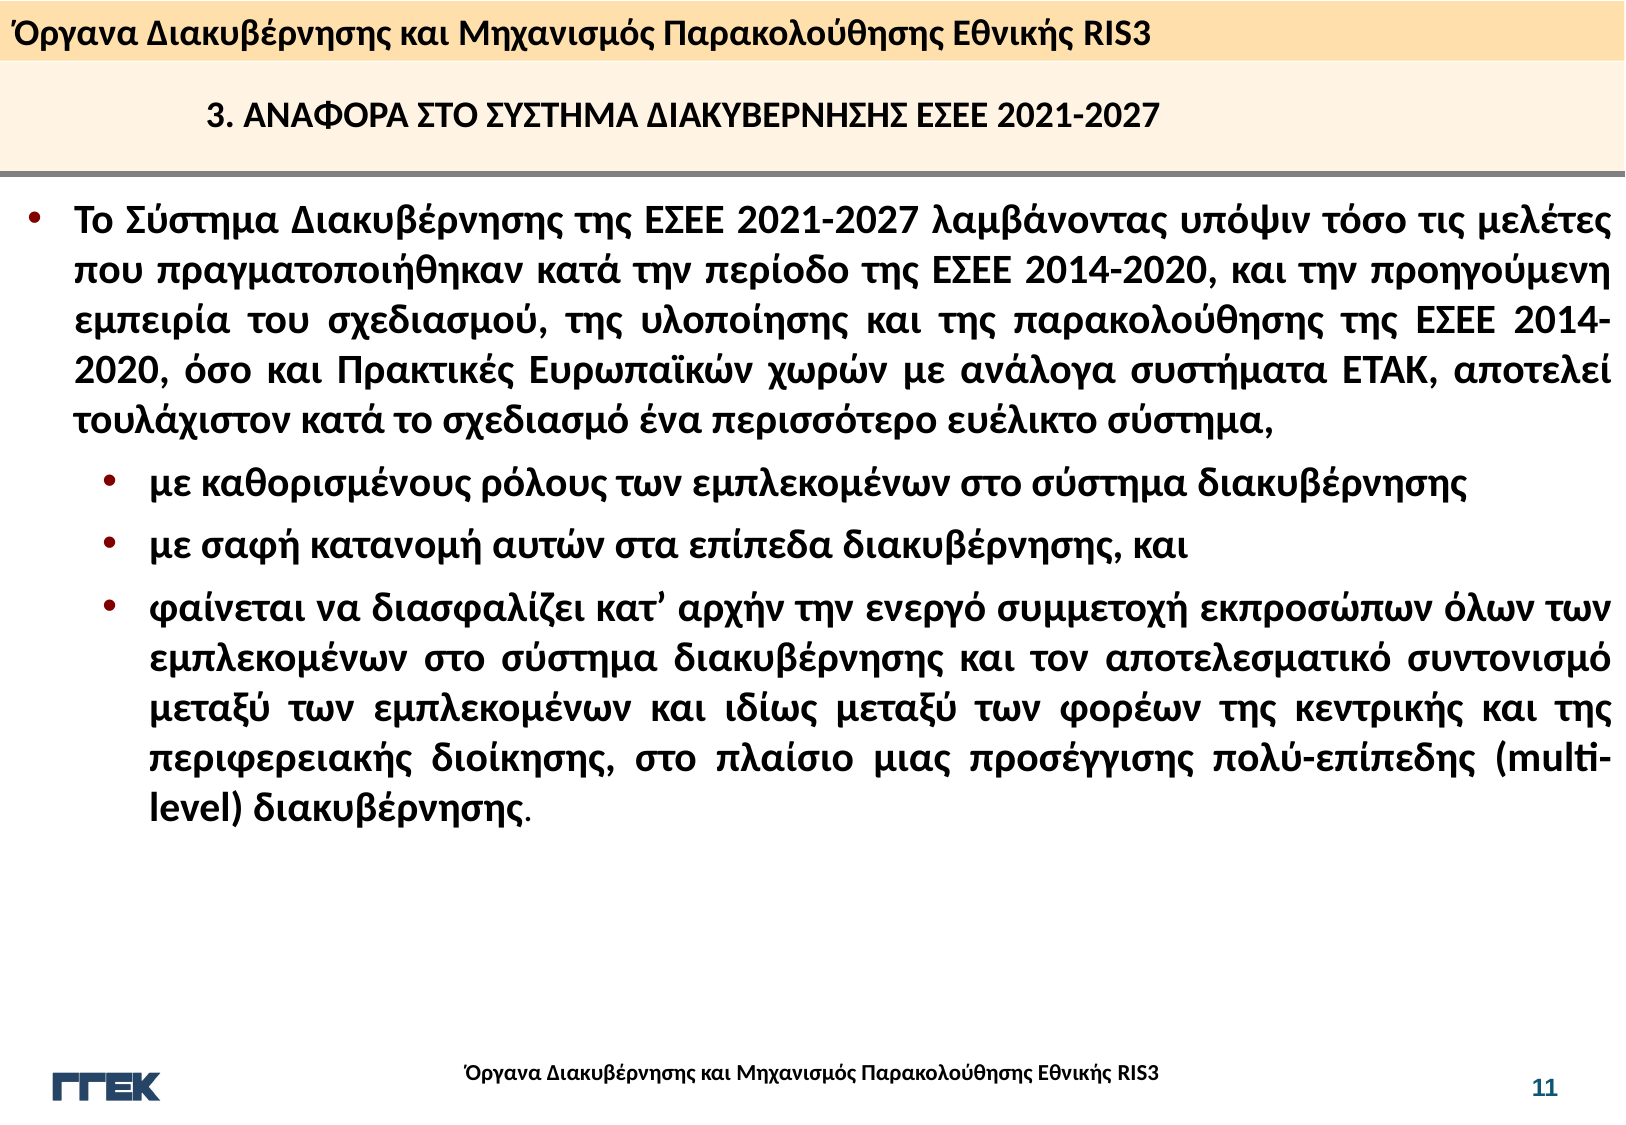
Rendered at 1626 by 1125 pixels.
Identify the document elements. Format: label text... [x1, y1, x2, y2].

picture [52, 1072, 161, 1101]
text_box Το Σύστημα Διακυβέρνησης της ΕΣΕΕ 2021-2027 λαμβάνοντας υπόψιν τόσο τις μελέτες που πραγματοποιήθηκαν κατά την περίοδο της ΕΣΕΕ 2014-2020, και την προηγούμενη εμπειρία του σχεδιασμού, της υλοποίησης και της παρακολούθησης της ΕΣΕΕ 2014-2020, όσο και Πρακτικές Ευρωπαϊκών χωρών με ανάλογα συστήματα ΕΤΑΚ, αποτελεί τουλάχιστον κατά το σχεδιασμό ένα περισσότερο ευέλικτο σύστημα, με καθορισμένους ρόλους των εμπλεκομένων στο σύστημα διακυβέρνησης με σαφή κατανομή αυτών στα επίπεδα διακυβέρνησης, και φαίνεται να διασφαλίζει κατ’ αρχήν την ενεργό συμμετοχή εκπροσώπων όλων των εμπλεκομένων στο σύστημα διακυβέρνησης και τον αποτελεσματικό συντονισμό μεταξύ των εμπλεκομένων και ιδίως μεταξύ των φορέων της κεντρικής και της περιφερειακής διοίκησης, στο πλαίσιο μιας προσέγγισης πολύ-επίπεδης (multi-level) διακυβέρνησης. [12, 184, 1625, 838]
text_box 3. ΑΝΑΦΟΡΑ ΣΤΟ ΣΥΣΤΗΜΑ ΔΙΑΚΥΒΕΡΝΗΣΗΣ ΕΣΕΕ 2021-2027 [190, 82, 1185, 143]
